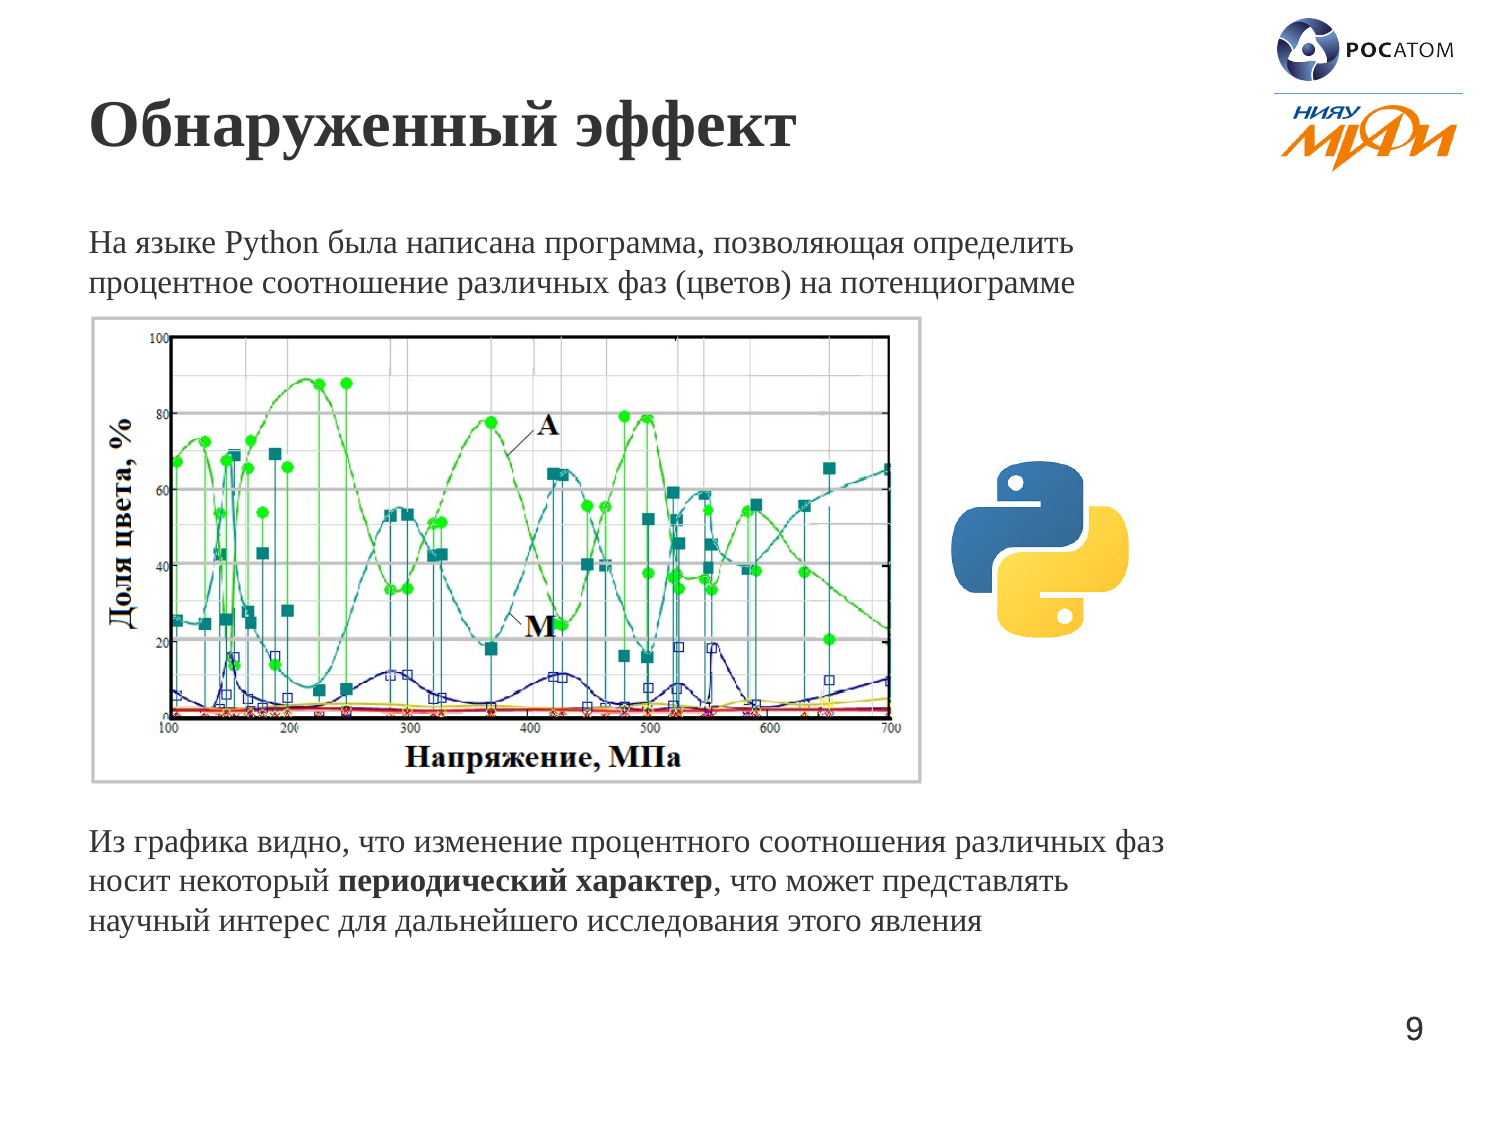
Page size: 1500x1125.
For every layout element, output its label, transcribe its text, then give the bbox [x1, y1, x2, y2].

picture [1277, 18, 1453, 81]
list На языке Python была написана программа, позволяющая определить процентное соотношение различных фаз (цветов) на потенциограмме Из графика видно, что изменение процентного соотношения различных фаз носит некоторый периодический характер, что может представлять научный интерес для дальнейшего исследования этого явления [88, 219, 1176, 988]
title Обнаруженный эффект [88, 88, 1002, 165]
picture [1280, 105, 1457, 172]
picture [951, 461, 1129, 638]
picture [88, 310, 925, 789]
